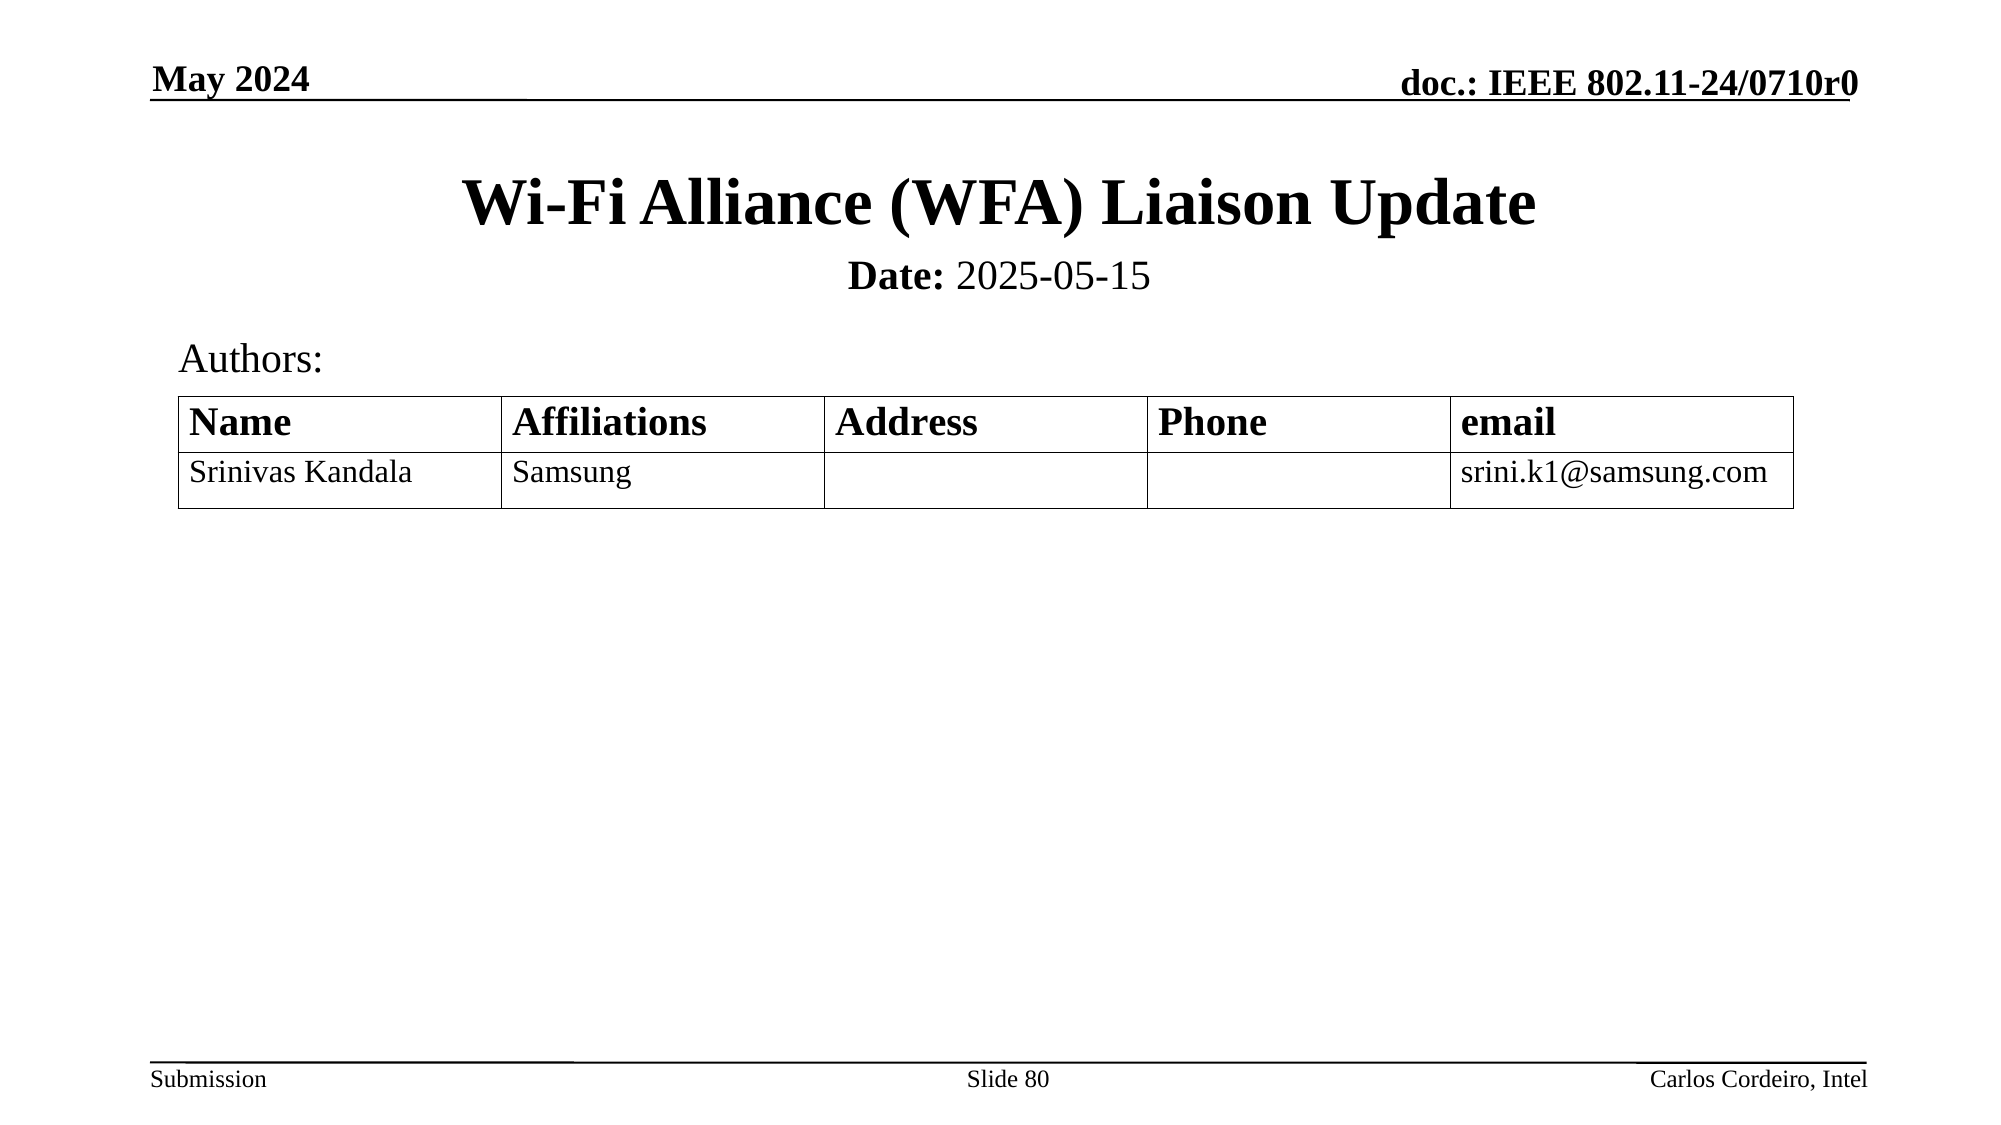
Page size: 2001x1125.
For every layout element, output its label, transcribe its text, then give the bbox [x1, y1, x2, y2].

title Wi-Fi Alliance (WFA) Liaison Update [149, 76, 1851, 319]
footer Carlos Cordeiro, Intel [1171, 1061, 1869, 1093]
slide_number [152, 54, 563, 100]
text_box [162, 395, 1840, 803]
subtitle Date: 2025-05-15 [299, 239, 1701, 319]
text_box Authors: [162, 323, 401, 387]
slide_number Slide 80 [950, 1061, 1067, 1123]
